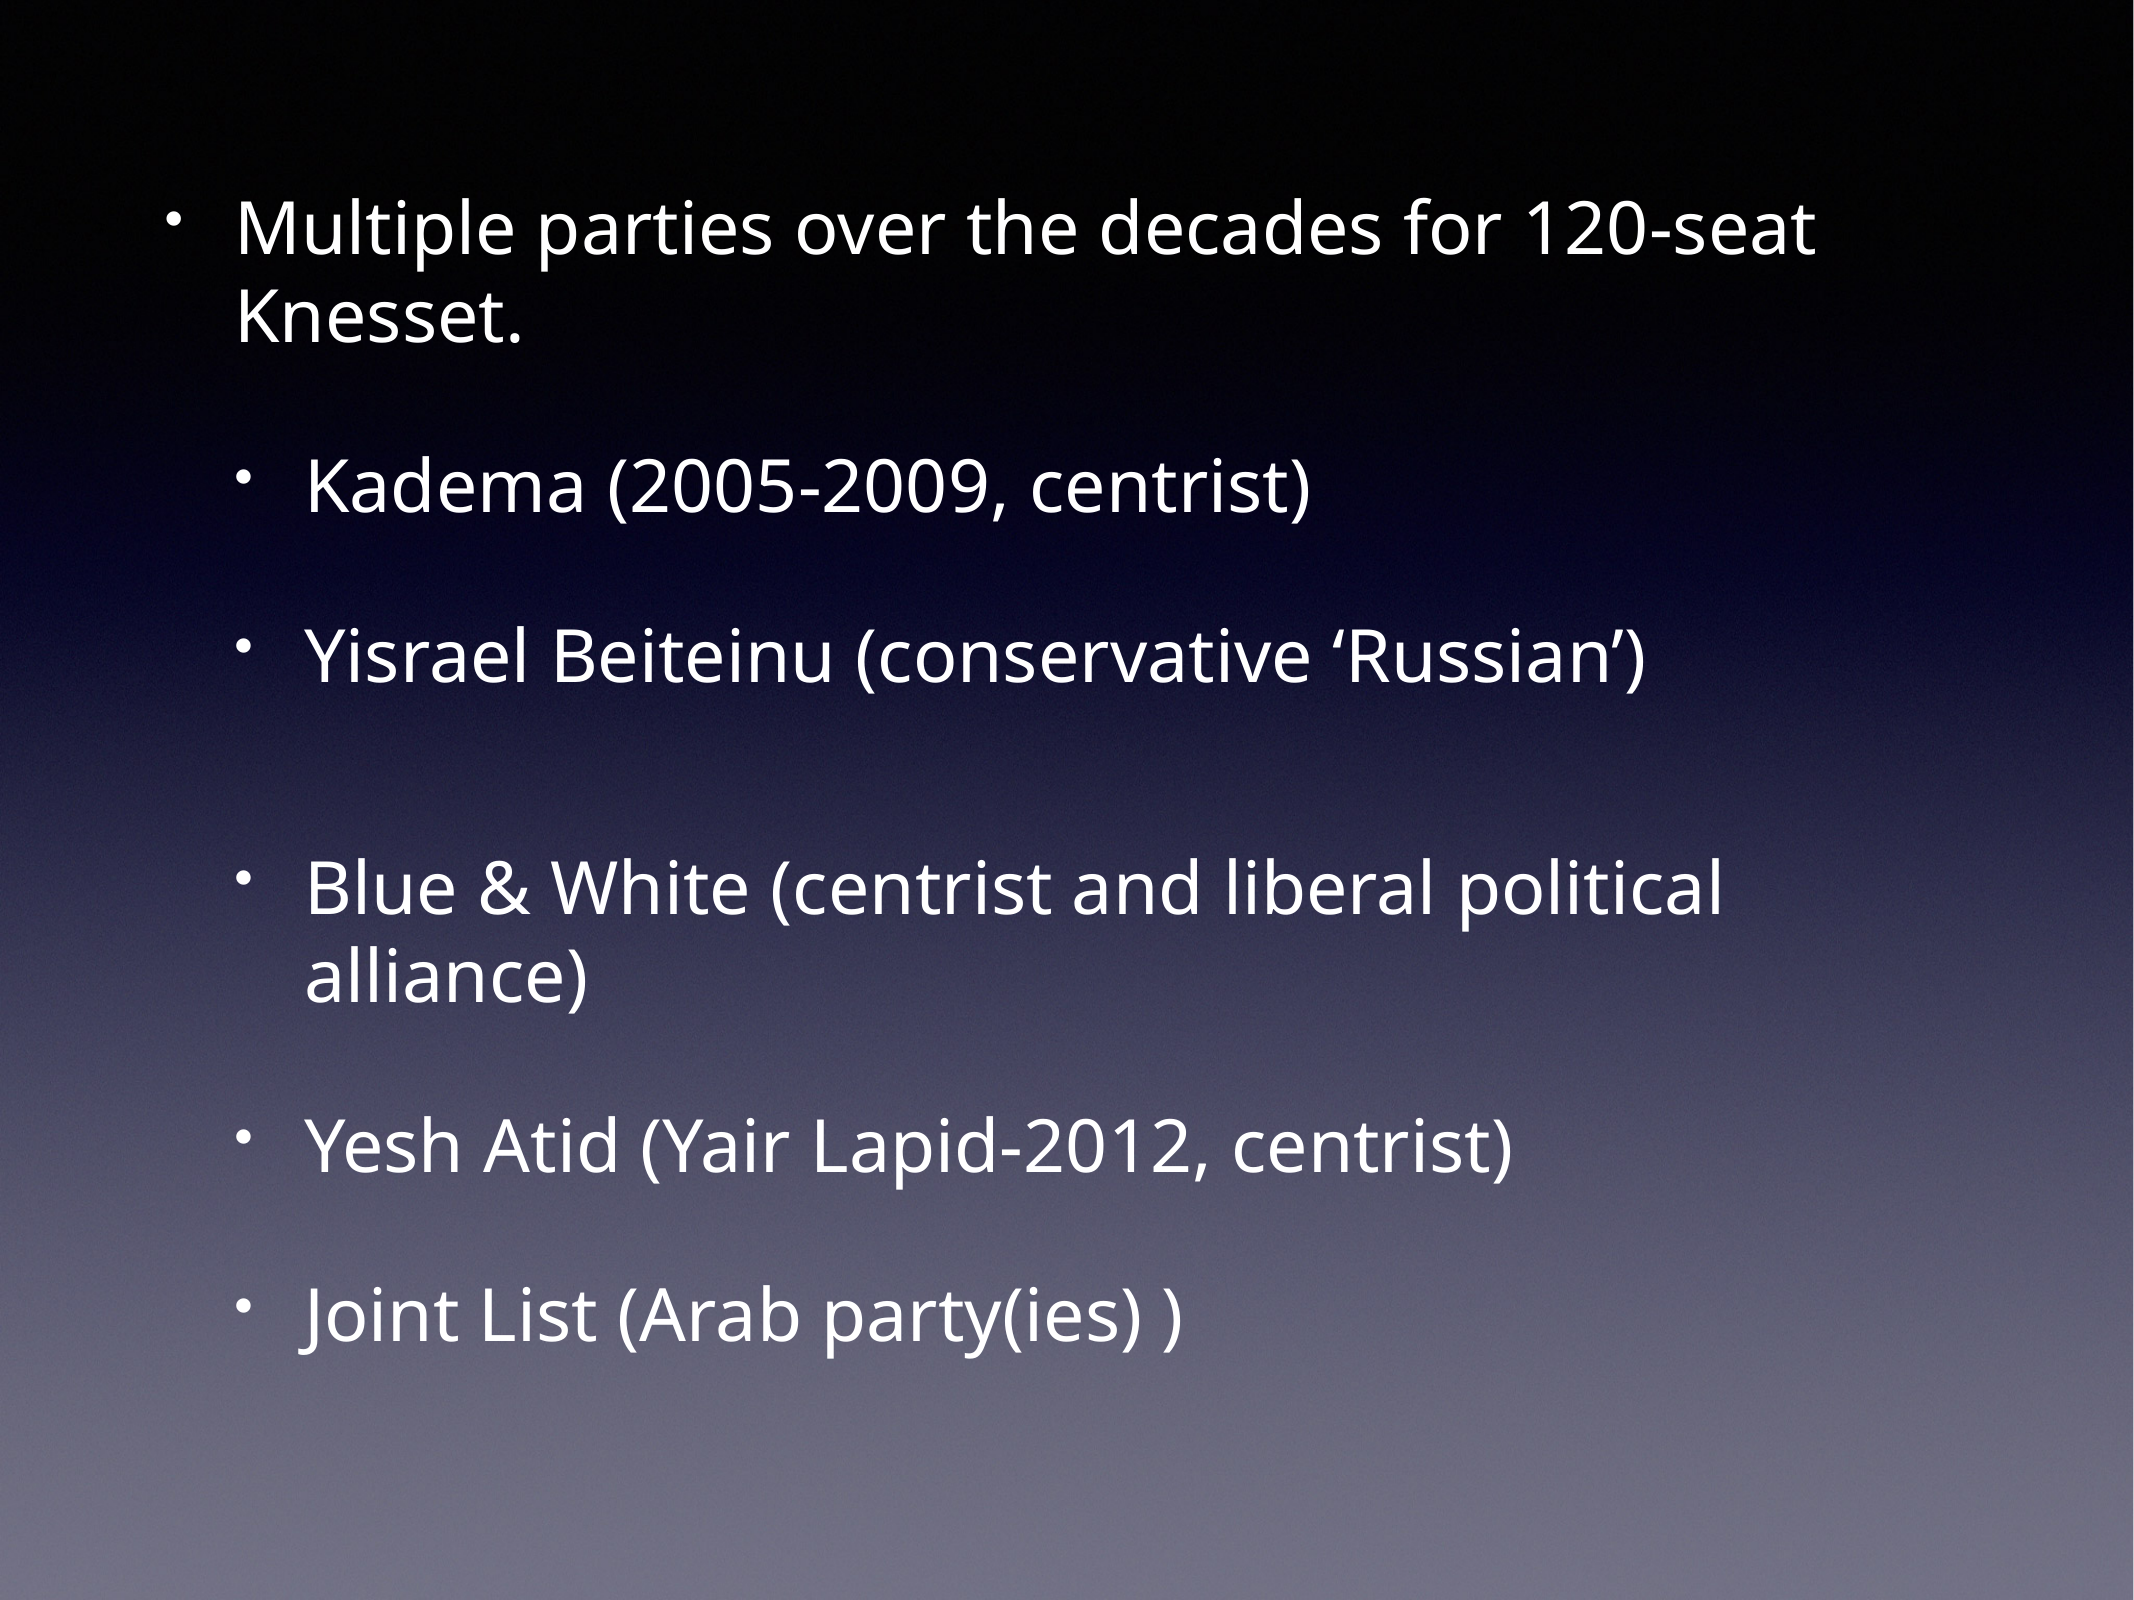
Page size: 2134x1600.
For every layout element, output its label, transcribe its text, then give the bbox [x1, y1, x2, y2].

picture [0, 0, 2134, 1600]
list Multiple parties over the decades for 120-seat Knesset. Kadema (2005-2009, centrist) Yisrael Beiteinu (conservative ‘Russian’) Blue & White (centrist and liberal political alliance) Yesh Atid (Yair Lapid-2012, centrist) Joint List (Arab party(ies) ) [155, 207, 1978, 1393]
